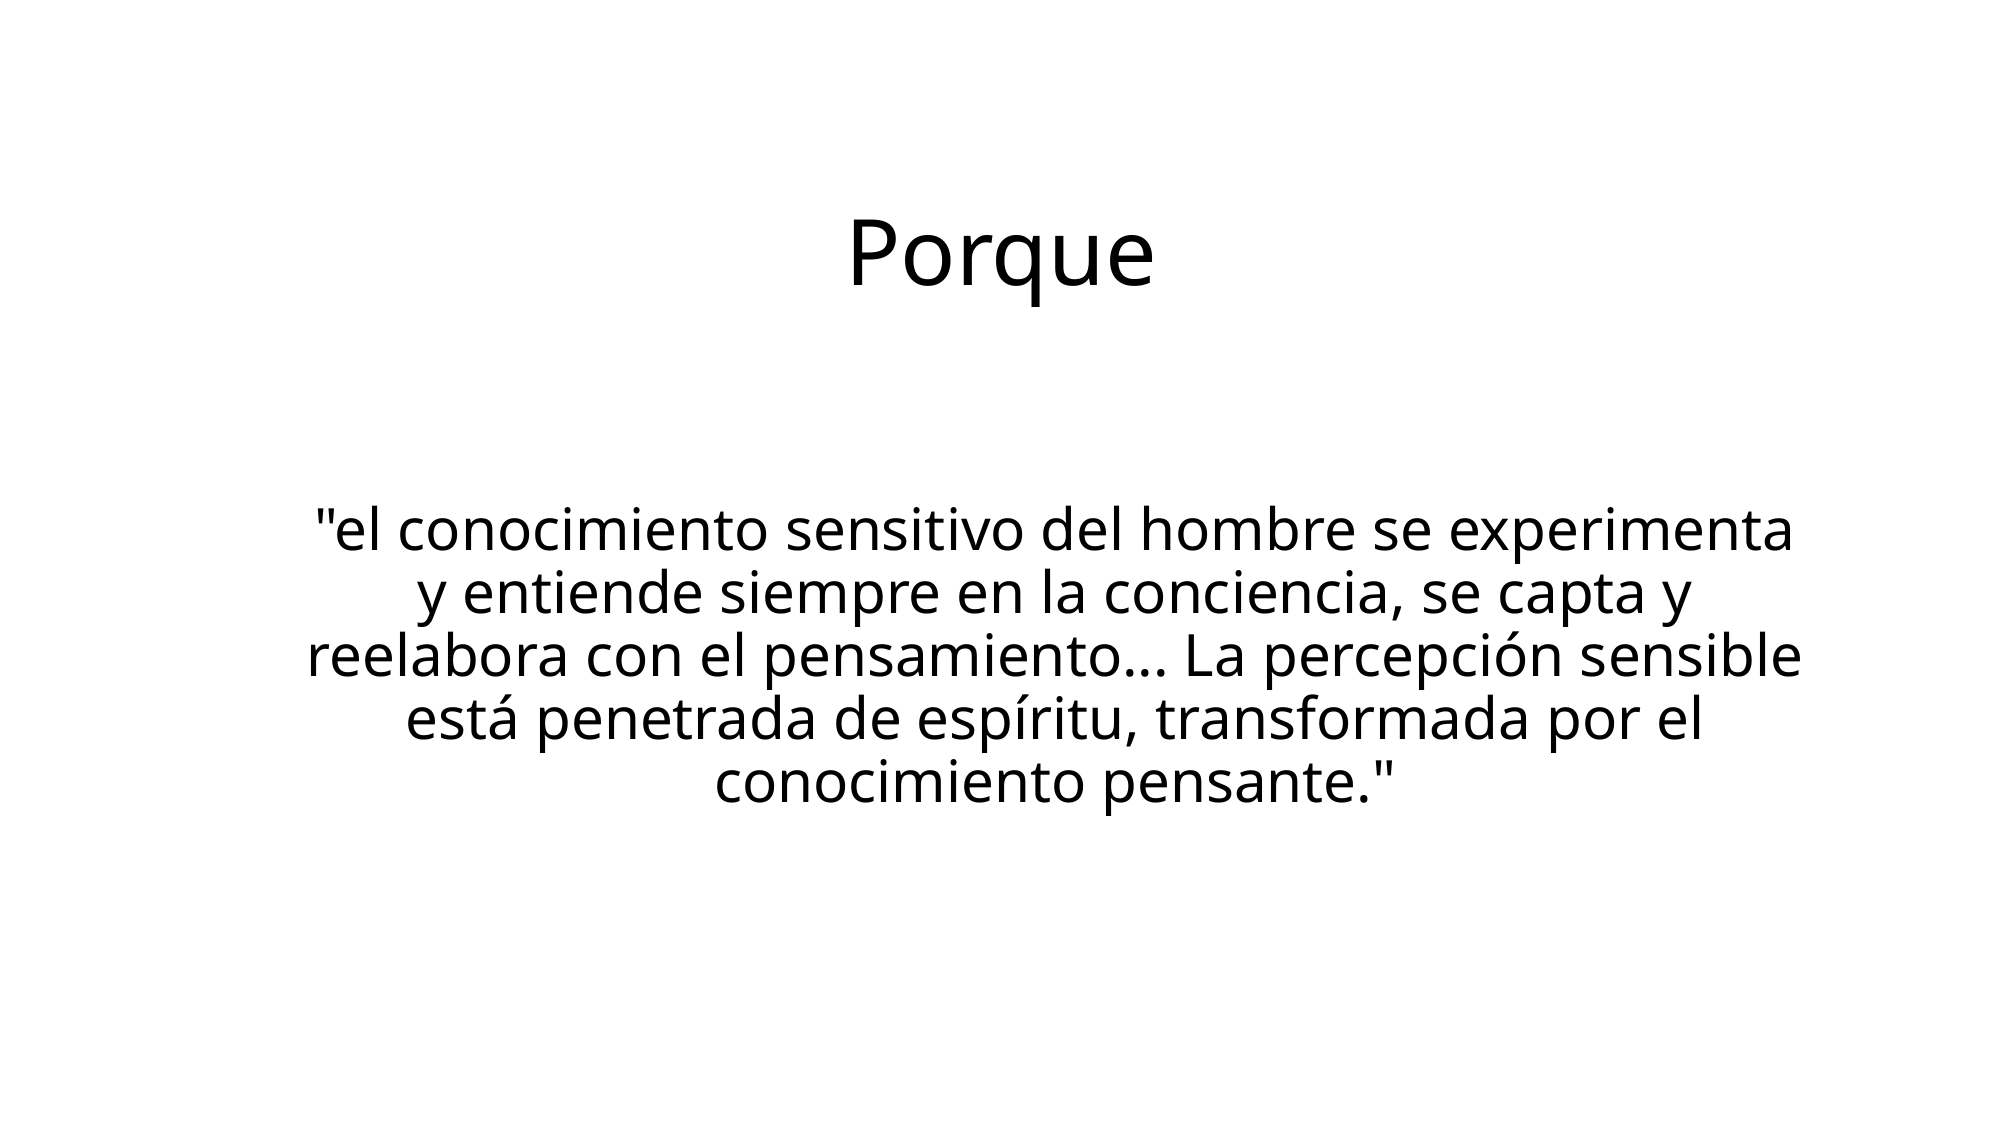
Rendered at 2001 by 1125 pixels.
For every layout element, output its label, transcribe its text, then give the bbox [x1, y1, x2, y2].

title Porque [288, 148, 1714, 313]
list "el conocimiento sensitivo del hombre se experimenta y entiende siempre en la conciencia, se capta y reelabora con el pensamiento... La percepción sensible está penetrada de espíritu, transformada por el conocimiento pensante." [288, 357, 1823, 958]
